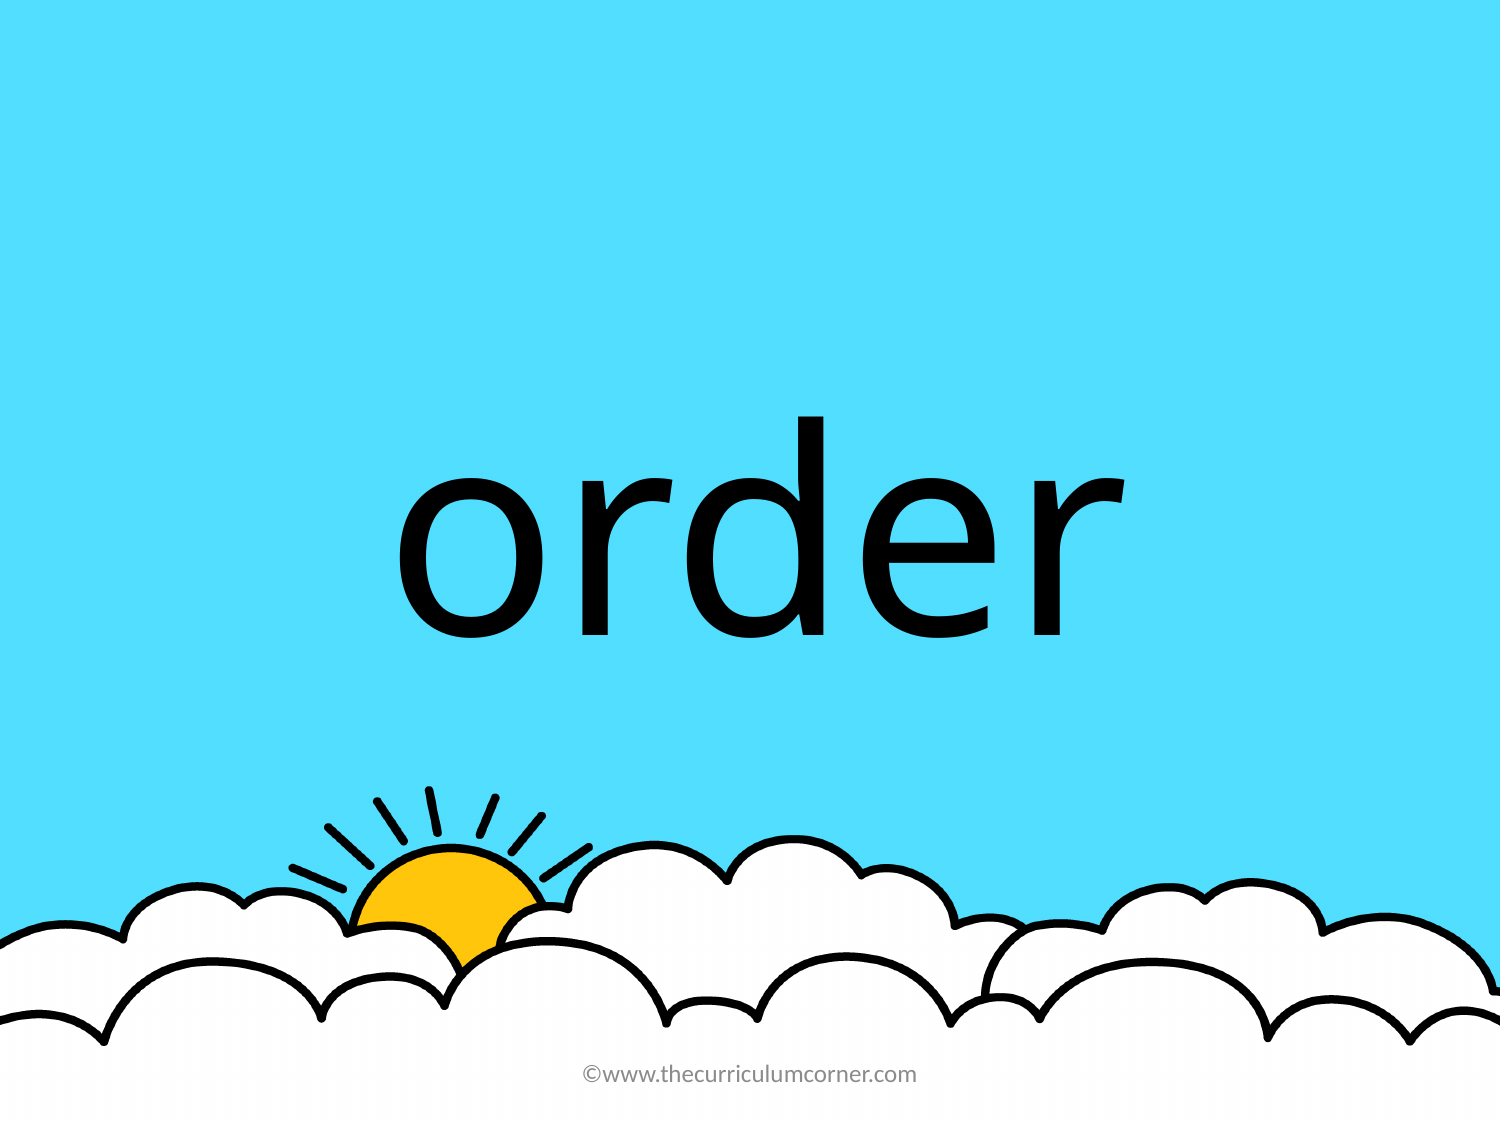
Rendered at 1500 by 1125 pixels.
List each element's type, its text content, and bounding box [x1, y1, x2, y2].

footer ©www.thecurriculumcorner.com [496, 1042, 1004, 1103]
picture [0, 0, 1500, 1125]
text_box order [243, 340, 1271, 701]
